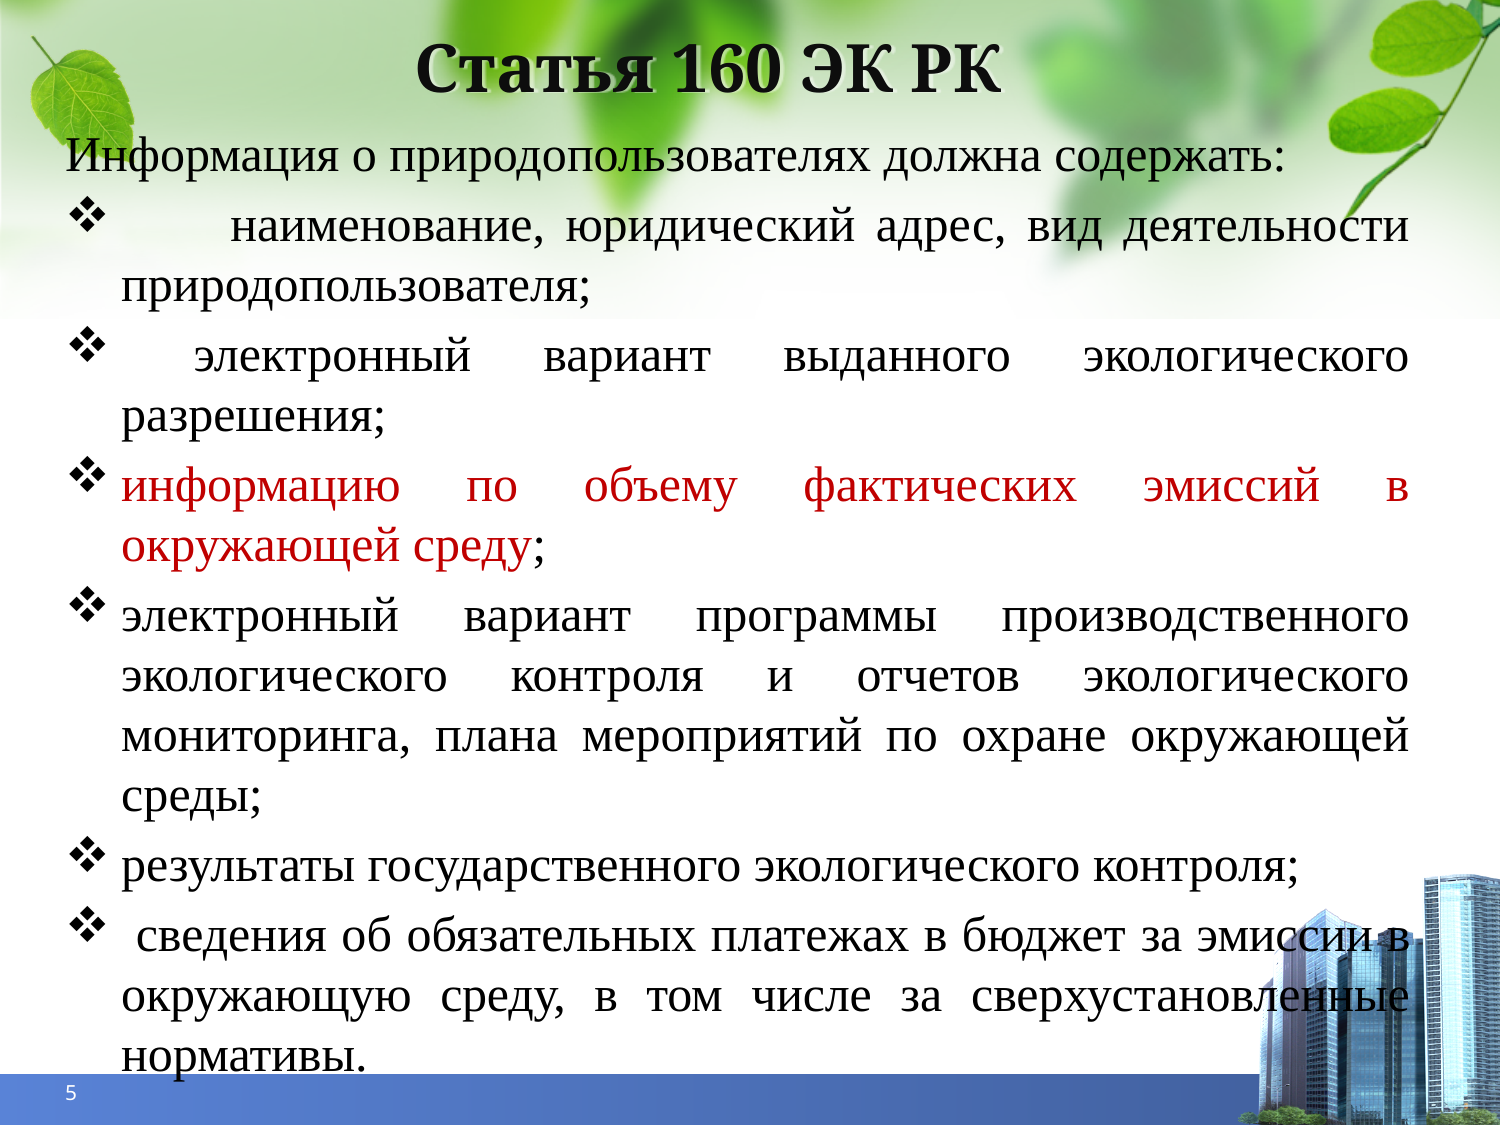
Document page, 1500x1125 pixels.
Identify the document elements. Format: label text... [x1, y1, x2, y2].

list Информация о природопользователях должна содержать: наименование, юридический адрес, вид деятельности природопользователя; электронный вариант выданного экологического разрешения; информацию по объему фактических эмиссий в окружающей среду; электронный вариант программы производственного экологического контроля и отчетов экологического мониторинга, плана мероприятий по охране окружающей среды; результаты государственного экологического контроля; сведения об обязательных платежах в бюджет за эмиссии в окружающую среду, в том числе за сверхустановленные нормативы. [50, 113, 1425, 1094]
title Статья 160 ЭК РК [50, 19, 1384, 113]
picture [0, 0, 1500, 319]
slide_number 5 [49, 1072, 138, 1113]
